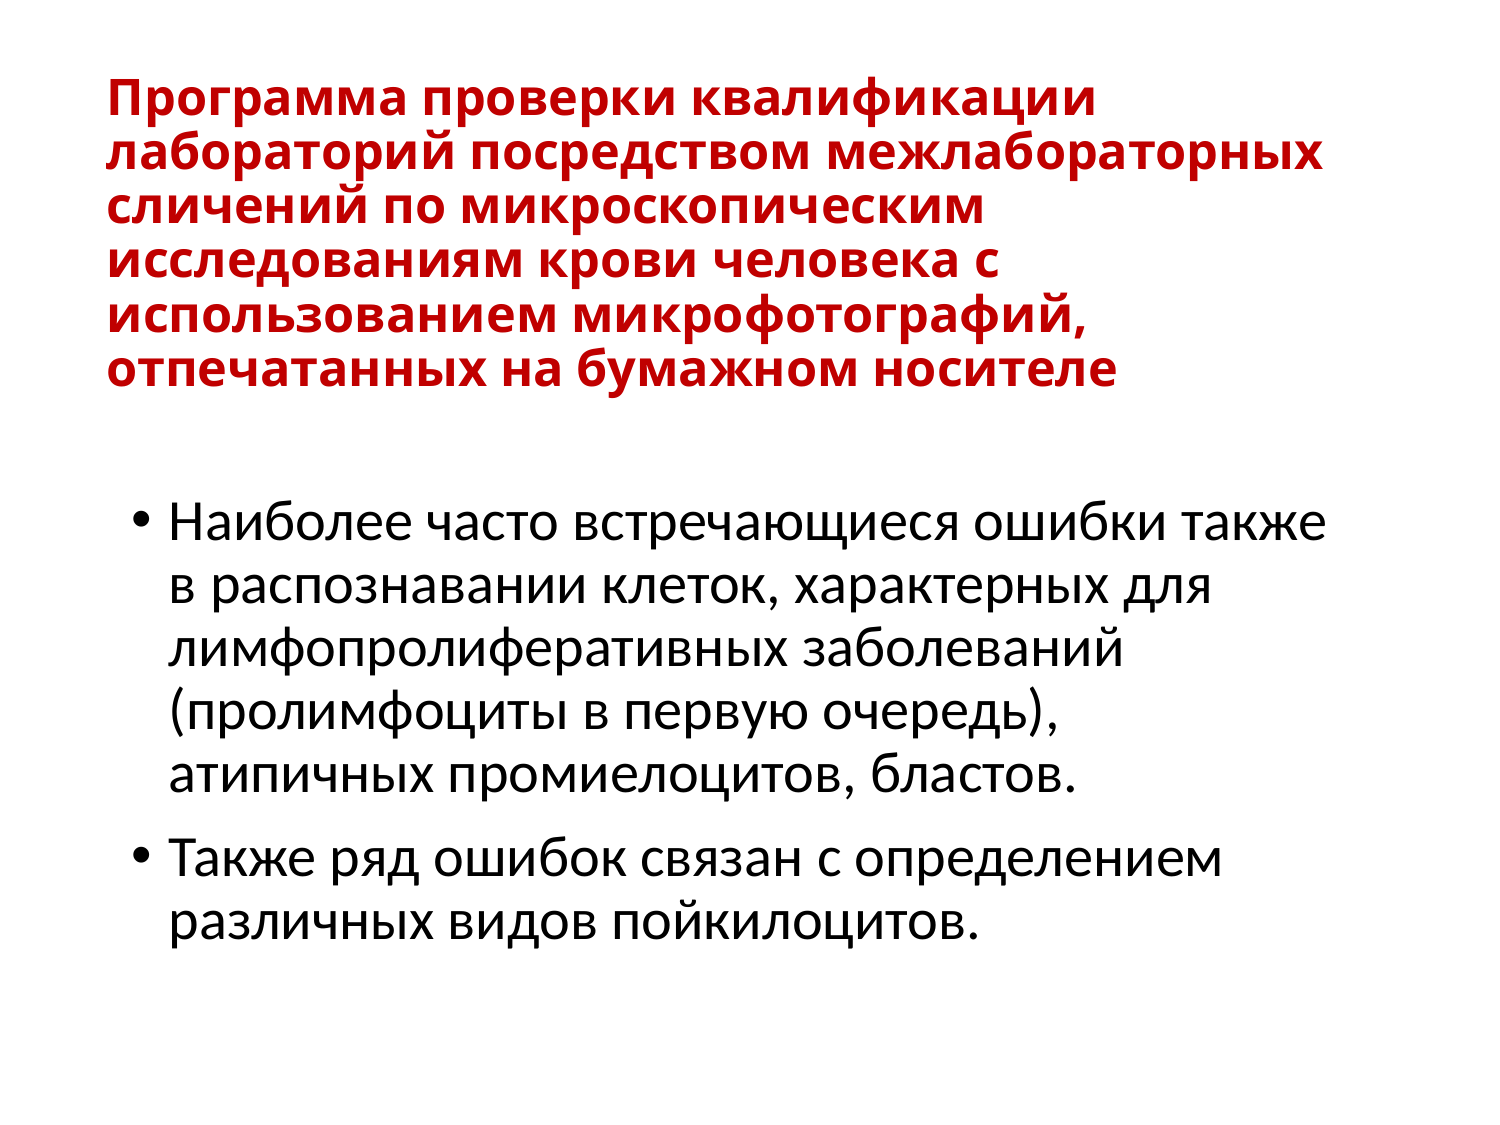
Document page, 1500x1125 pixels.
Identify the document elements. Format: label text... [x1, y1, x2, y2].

title Программа проверки квалификации лабораторий посредством межлабораторных сличений по микроскопическим исследованиям крови человека с использованием микрофотографий, отпечатанных на бумажном носителе [91, 59, 1397, 470]
list Наиболее часто встречающиеся ошибки также в распознавании клеток, характерных для лимфопролиферативных заболеваний (пролимфоциты в первую очередь), атипичных промиелоцитов, бластов. Также ряд ошибок связан с определением различных видов пойкилоцитов. [116, 483, 1349, 969]
